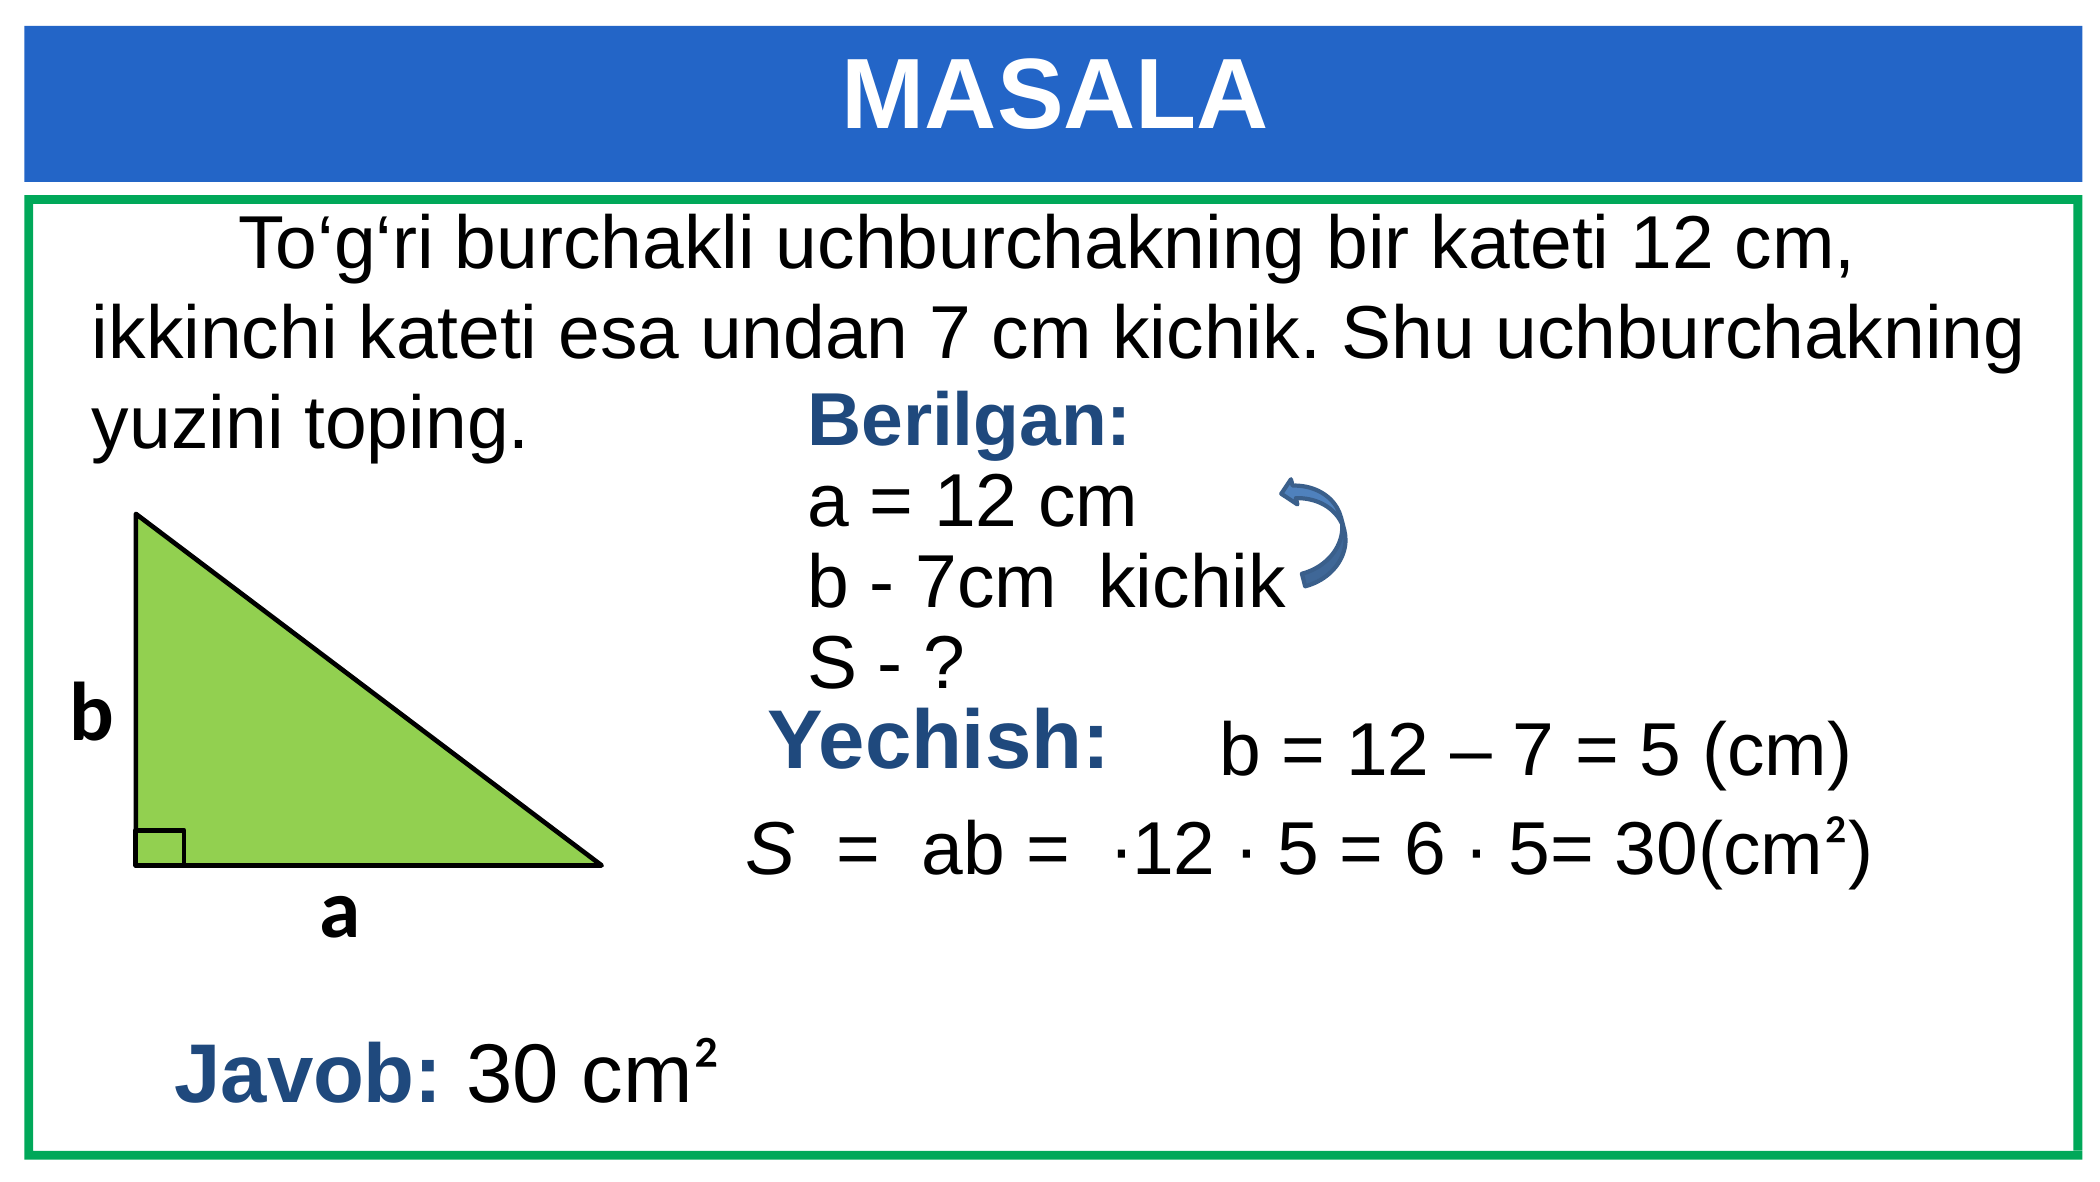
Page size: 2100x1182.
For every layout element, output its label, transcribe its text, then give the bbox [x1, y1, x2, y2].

text_box MASALA [81, 22, 2007, 149]
text_box [1279, 477, 1348, 589]
text_box b = 12 – 7 = 5 (cm) [1204, 692, 1914, 798]
text_box a [304, 846, 369, 962]
text_box To‘g‘ri burchakli uchburchakning bir kateti 12 cm, ikkinchi kateti esa undan 7 cm kichik. Shu uchburchakning yuzini toping. [77, 186, 2066, 471]
text_box b [55, 649, 136, 765]
text_box Javob: 30 cm² [159, 1012, 788, 1127]
text_box [135, 513, 602, 866]
text_box [135, 830, 185, 866]
text_box Yechish: [753, 707, 1126, 793]
text_box Berilgan: a = 12 сm b - 7сm kichik S - ? [792, 371, 1678, 712]
